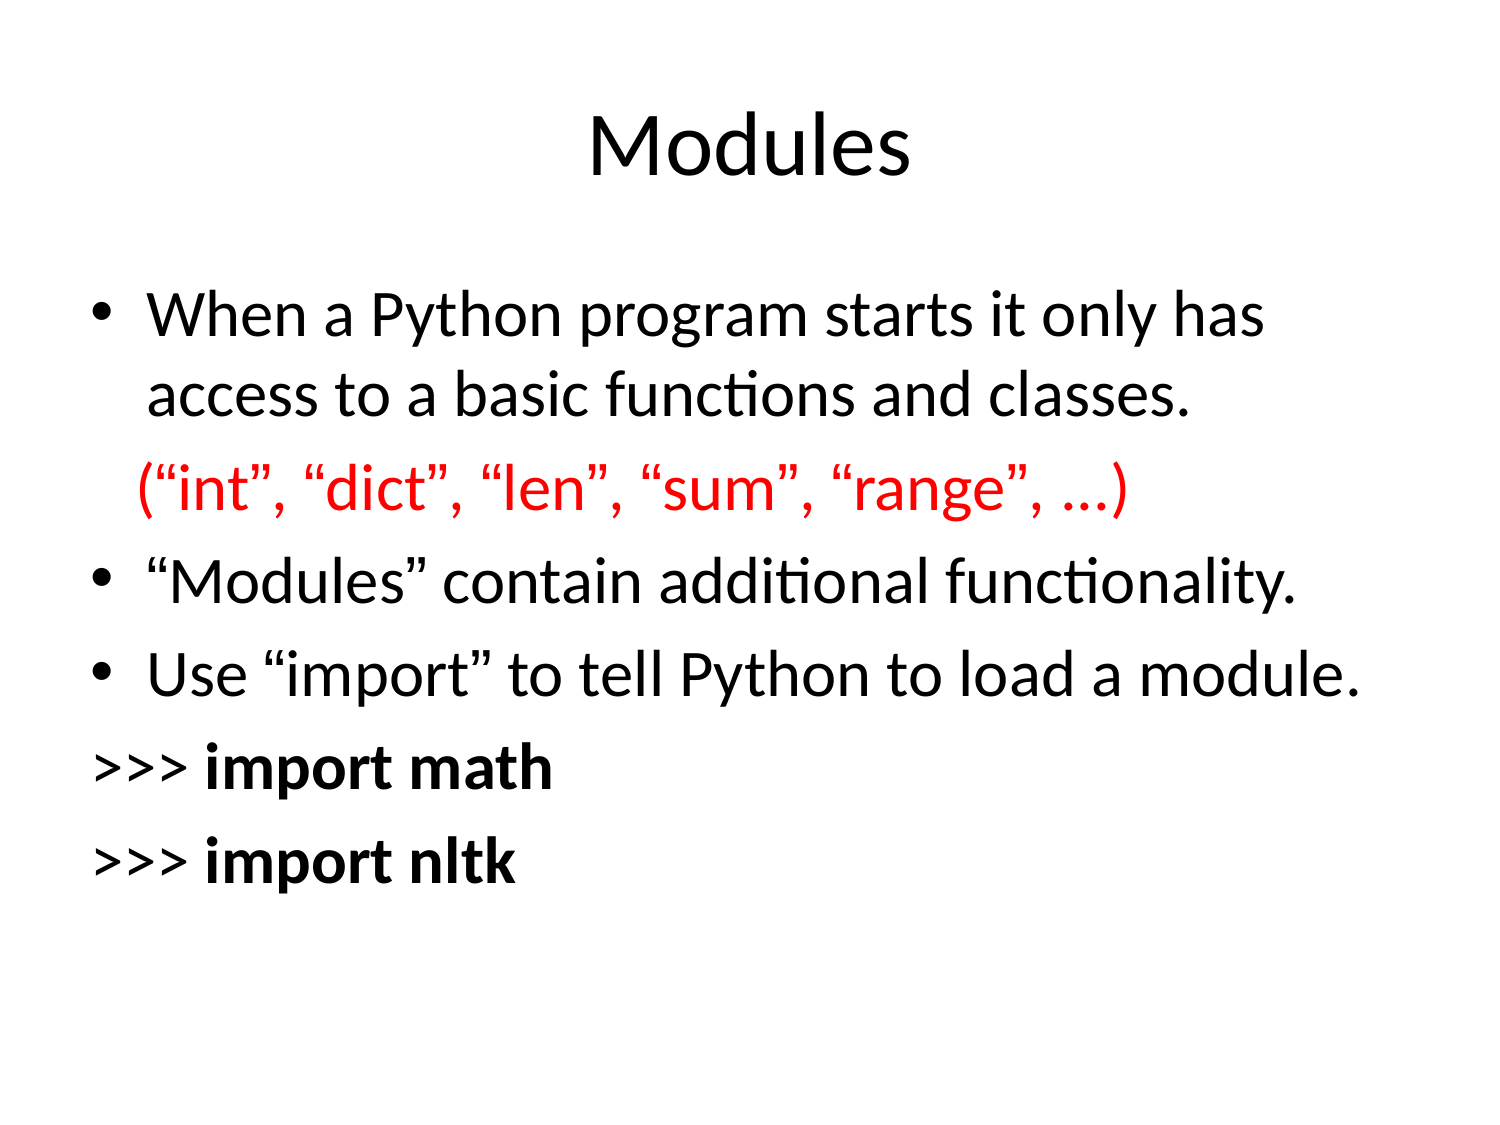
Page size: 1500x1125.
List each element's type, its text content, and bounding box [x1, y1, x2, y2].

list When a Python program starts it only has access to a basic functions and classes. (“int”, “dict”, “len”, “sum”, “range”, ...) “Modules” contain additional functionality. Use “import” to tell Python to load a module. >>> import math >>> import nltk [75, 262, 1425, 1005]
title Modules [75, 45, 1425, 233]
